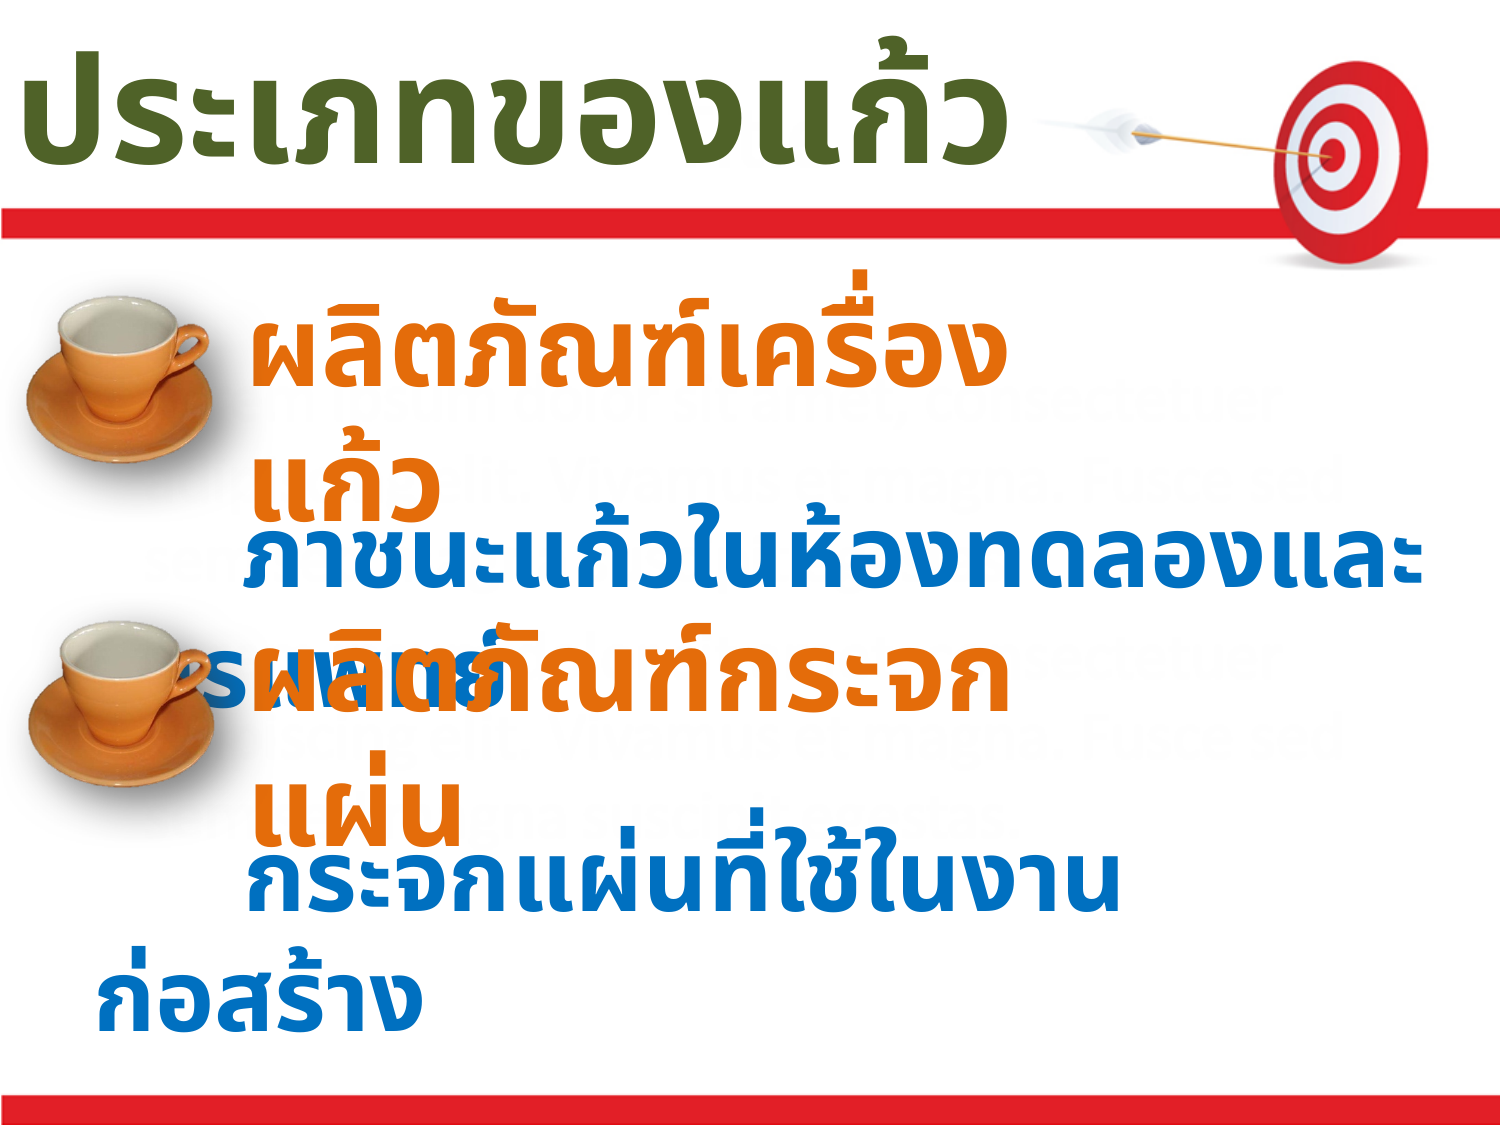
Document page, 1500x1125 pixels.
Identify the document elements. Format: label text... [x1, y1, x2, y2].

text_box ภาชนะแก้วในห้องทดลองและการแพทย์ [76, 479, 1459, 735]
text_box ประเภทของแก้ว [0, 0, 1500, 210]
text_box กระจกแผ่นที่ใช้ในงานก่อสร้าง [78, 804, 1461, 1059]
picture [0, 210, 1500, 1125]
text_box ผลิตภัณฑ์เครื่องแก้ว [298, 337, 1154, 482]
text_box ผลิตภัณฑ์กระจกแผ่น [299, 661, 1155, 806]
